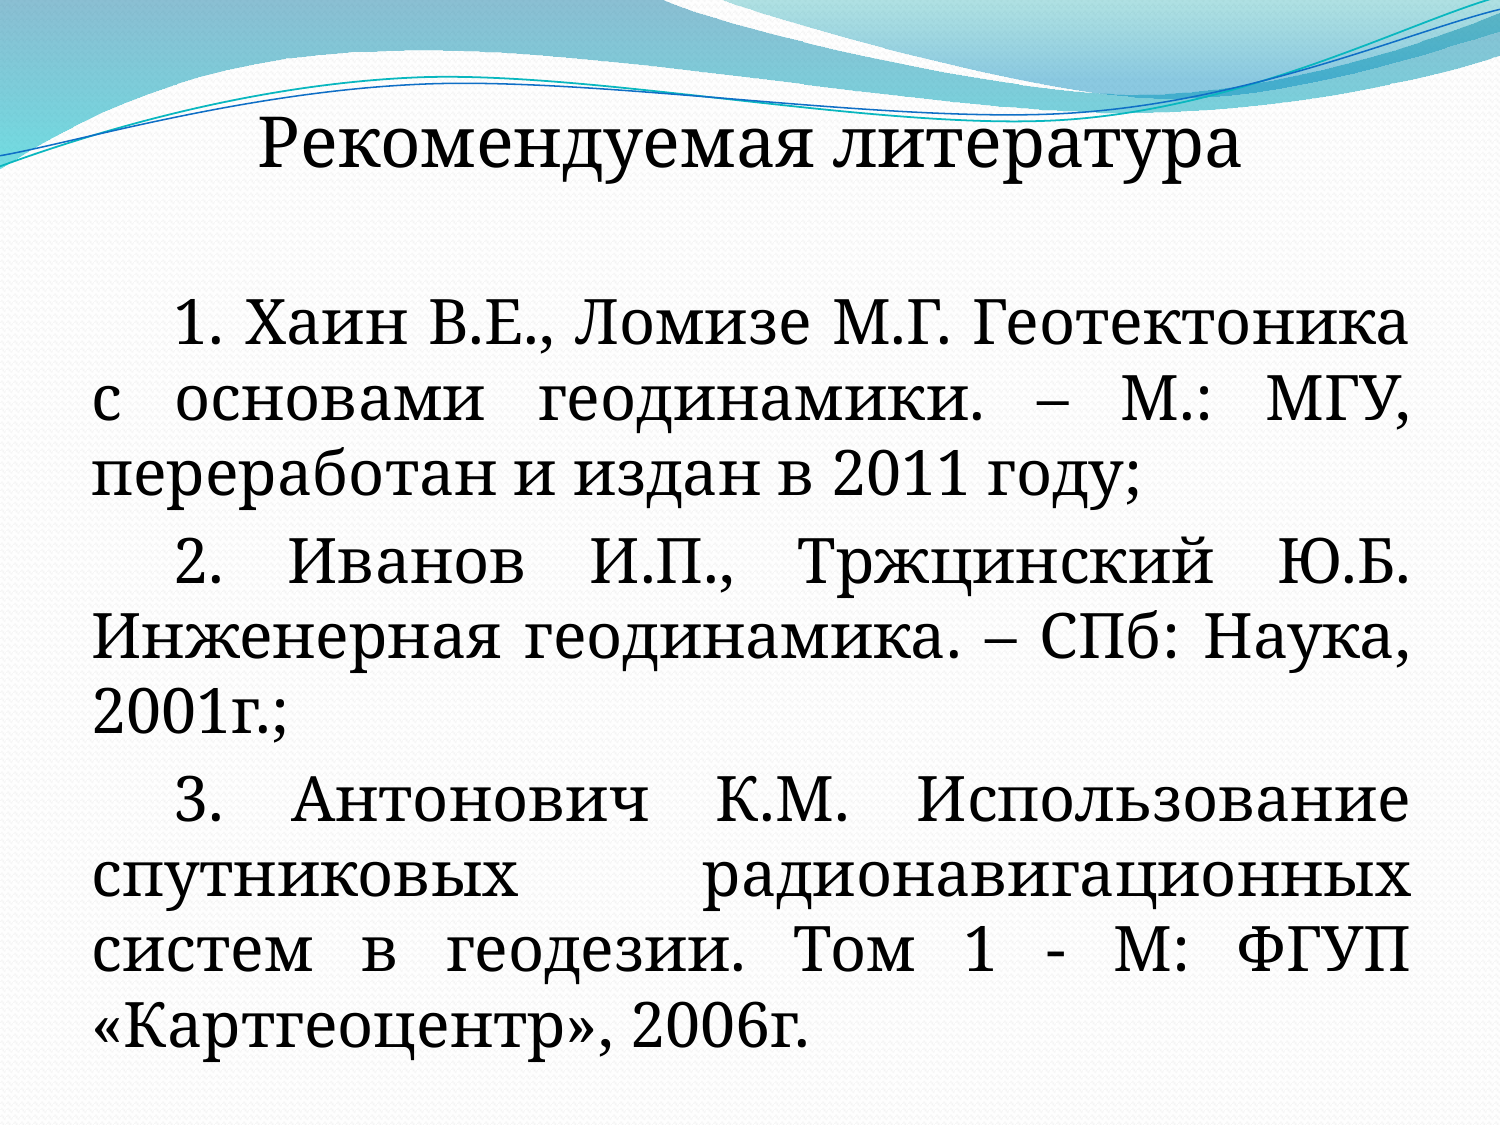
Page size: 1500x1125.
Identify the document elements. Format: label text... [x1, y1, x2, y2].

list Рекомендуемая литература 1. Хаин В.Е., Ломизе М.Г. Геотектоника с основами геодинамики. – М.: МГУ, переработан и издан в 2011 году; 2. Иванов И.П., Тржцинский Ю.Б. Инженерная геодинамика. – СПб: Наука, 2001г.; 3. Антонович К.М. Использование спутниковых радионавигационных систем в геодезии. Том 1 - М: ФГУП «Картгеоцентр», 2006г. [76, 90, 1427, 1125]
